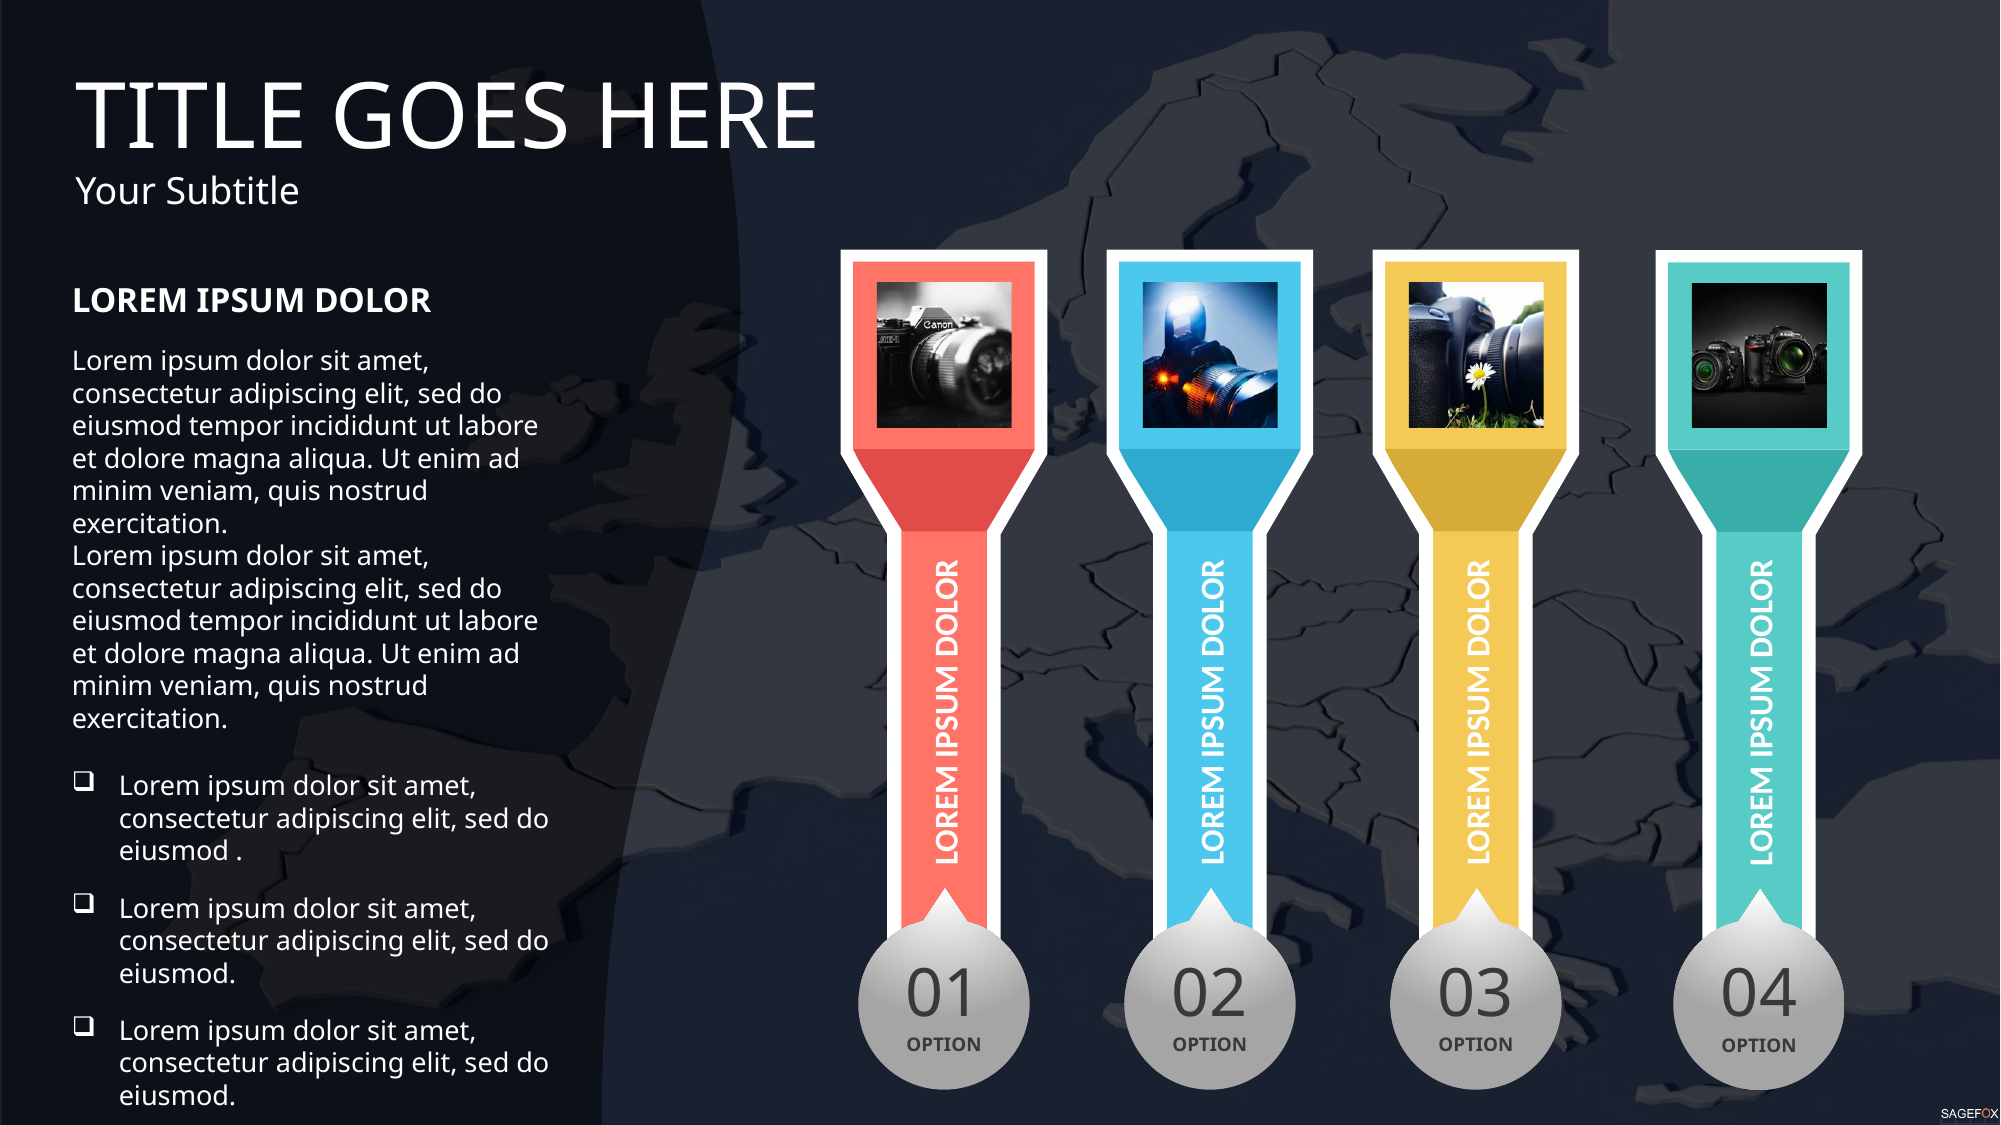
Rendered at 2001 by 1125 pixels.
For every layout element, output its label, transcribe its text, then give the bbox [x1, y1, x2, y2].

text_box [0, 0, 742, 1125]
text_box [840, 249, 1048, 1090]
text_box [1106, 249, 1314, 1090]
text_box TITLE GOES HERE Your Subtitle [60, 49, 1036, 220]
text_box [1372, 249, 1580, 1090]
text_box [1655, 250, 1863, 1091]
picture [603, 0, 2001, 1125]
text_box LOREM IPSUM DOLOR Lorem ipsum dolor sit amet, consectetur adipiscing elit, sed do eiusmod tempor incididunt ut labore et dolore magna aliqua. Ut enim ad minim veniam, quis nostrud exercitation. Lorem ipsum dolor sit amet, consectetur adipiscing elit, sed do eiusmod tempor incididunt ut labore et dolore magna aliqua. Ut enim ad minim veniam, quis nostrud exercitation. Lorem ipsum dolor sit amet, consectetur adipiscing elit, sed do eiusmod . Lorem ipsum dolor sit amet, consectetur adipiscing elit, sed do eiusmod. Lorem ipsum dolor sit amet, consectetur adipiscing elit, sed do eiusmod. [57, 271, 575, 1119]
